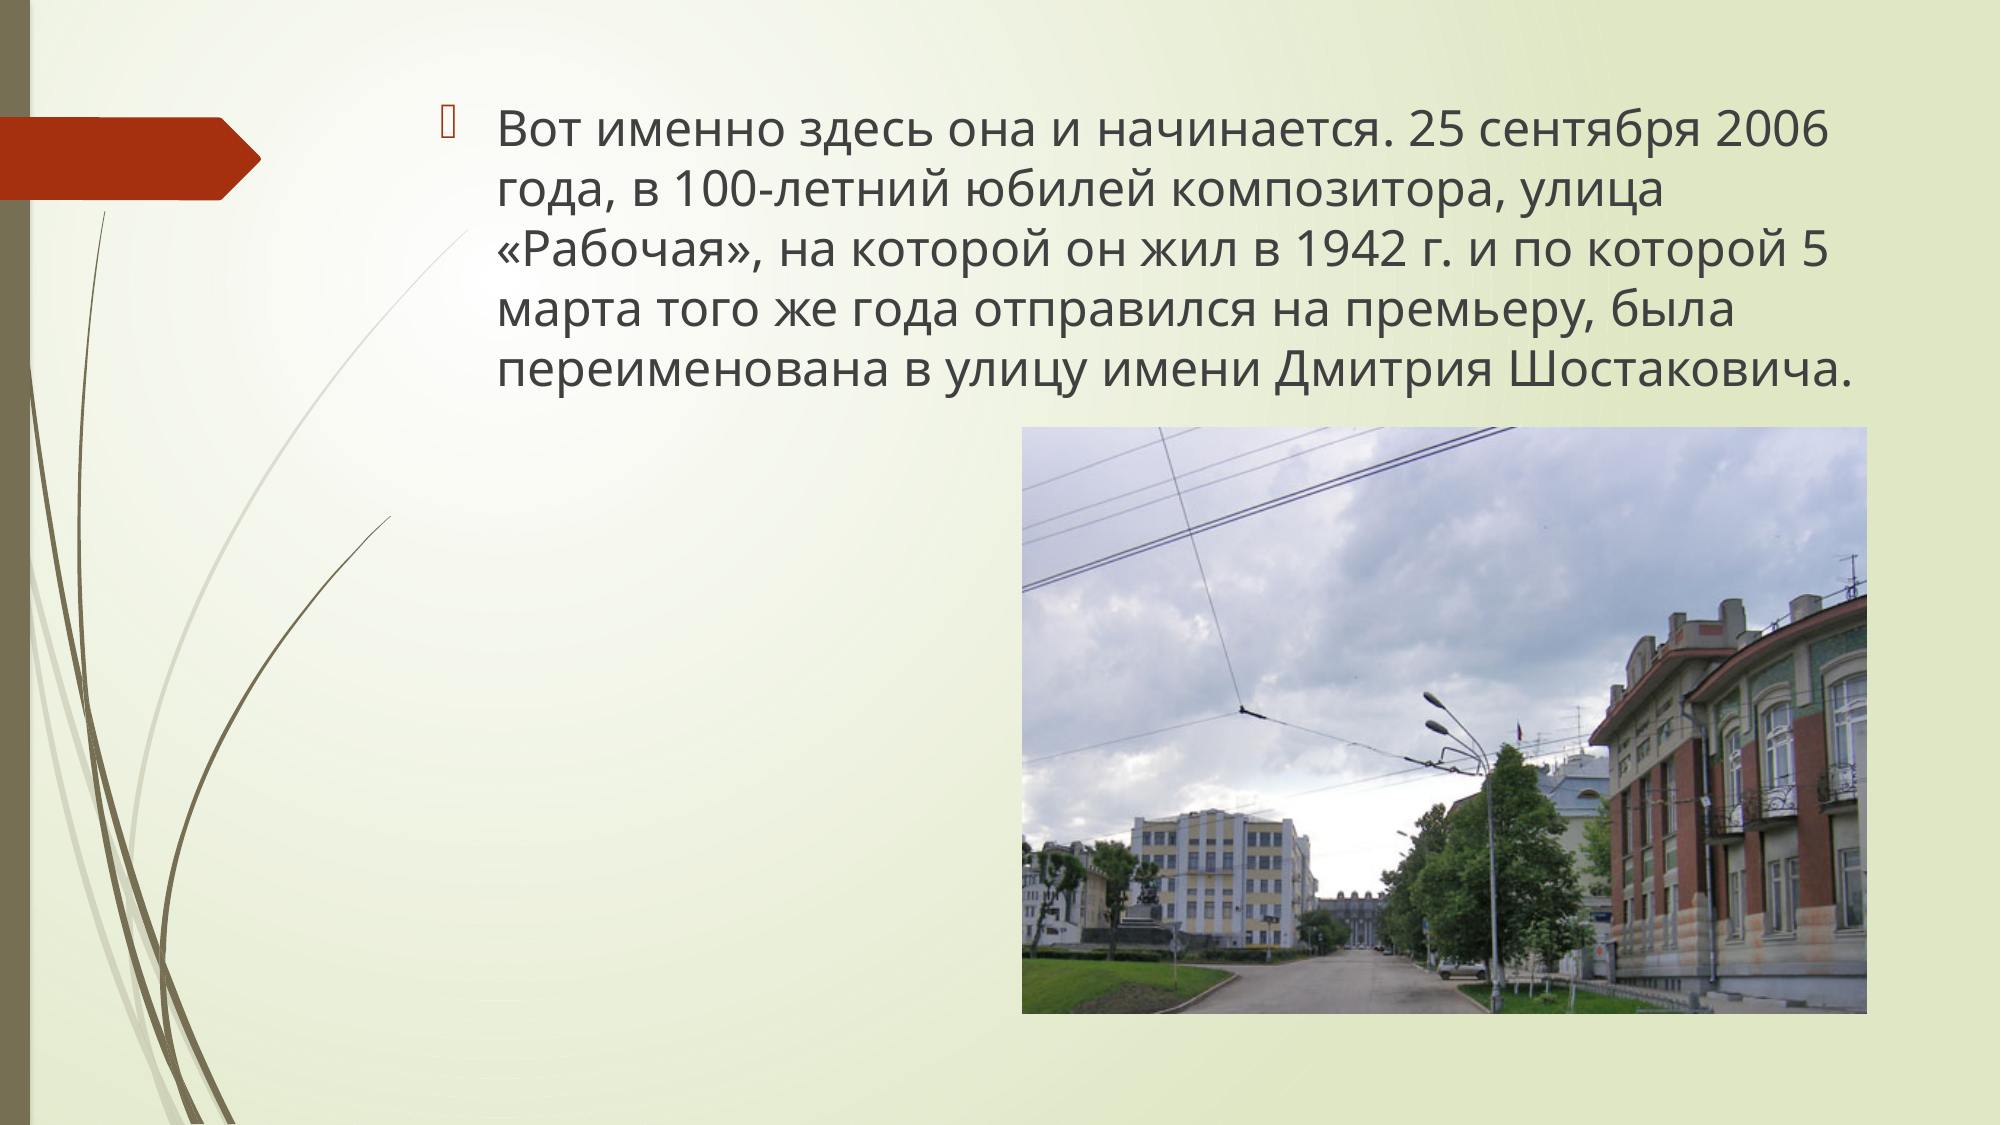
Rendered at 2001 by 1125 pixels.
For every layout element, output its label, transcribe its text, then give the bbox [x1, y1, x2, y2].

list Вот именно здесь она и начинается. 25 сентября 2006 года, в 100-летний юбилей композитора, улица «Рабочая», на которой он жил в 1942 г. и по которой 5 марта того же года отправился на премьеру, была переименована в улицу имени Дмитрия Шостаковича. [424, 88, 1888, 970]
picture [1021, 426, 1867, 1015]
